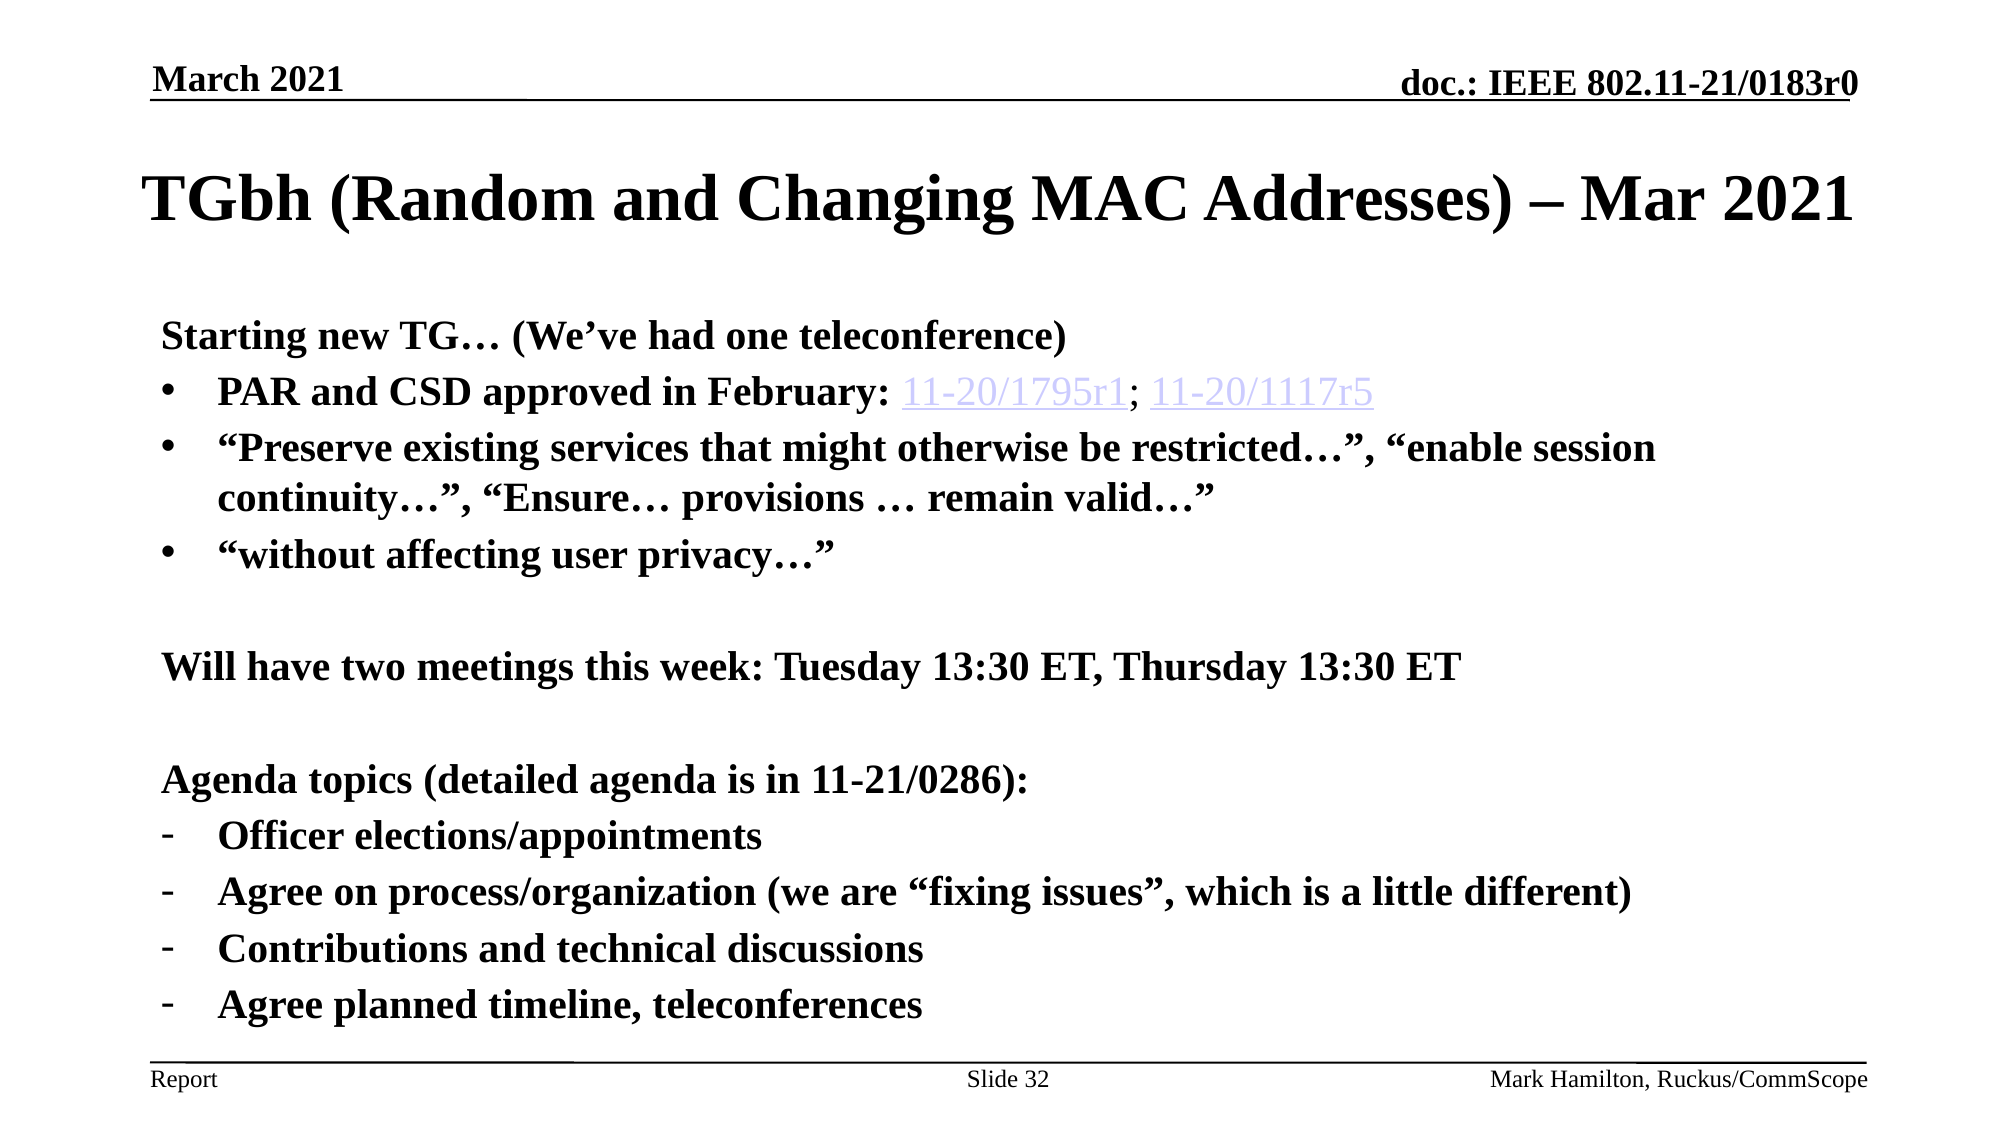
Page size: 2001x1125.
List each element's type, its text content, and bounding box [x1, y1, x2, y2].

title TGbh (Random and Changing MAC Addresses) – Mar 2021 [99, 112, 1901, 276]
slide_number Slide 32 [950, 1061, 1067, 1123]
footer Mark Hamilton, Ruckus/CommScope [1171, 1061, 1869, 1093]
list Starting new TG… (We’ve had one teleconference) PAR and CSD approved in February: 11-20/1795r1; 11-20/1117r5 “Preserve existing services that might otherwise be restricted…”, “enable session continuity…”, “Ensure… provisions … remain valid…” “without affecting user privacy…” Will have two meetings this week: Tuesday 13:30 ET, Thursday 13:30 ET Agenda topics (detailed agenda is in 11-21/0286): Officer elections/appointments Agree on process/organization (we are “fixing issues”, which is a little different) Contributions and technical discussions Agree planned timeline, teleconferences [145, 299, 1846, 1013]
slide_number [152, 54, 563, 100]
